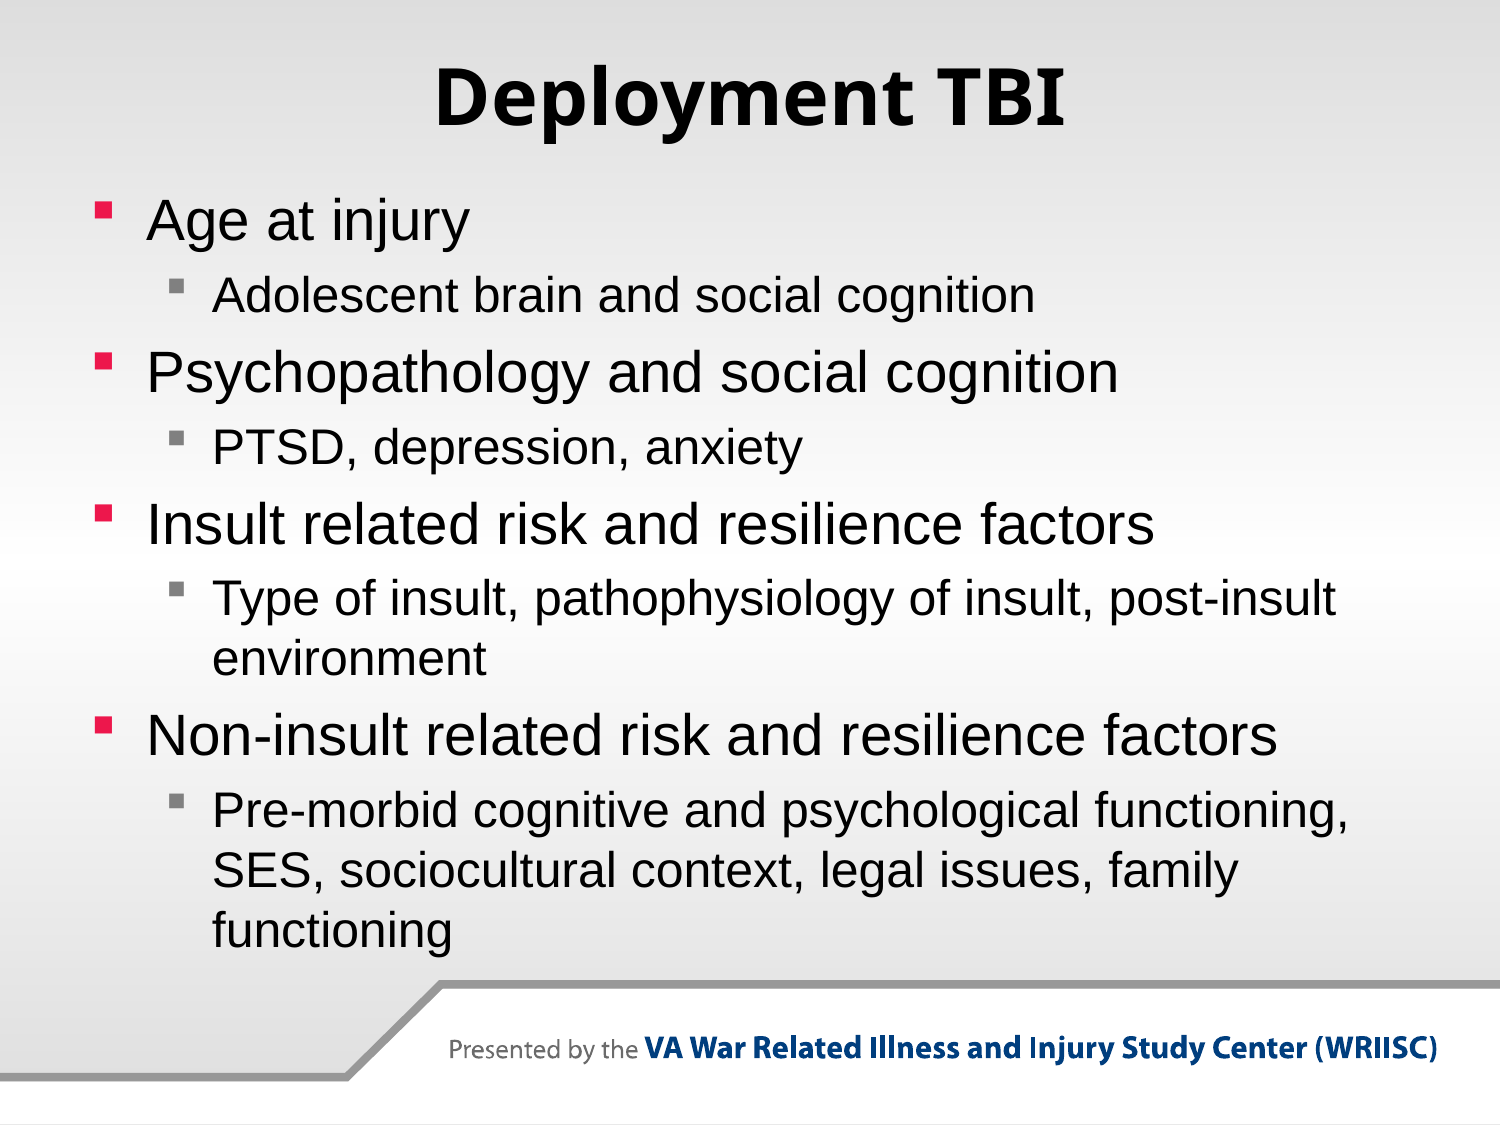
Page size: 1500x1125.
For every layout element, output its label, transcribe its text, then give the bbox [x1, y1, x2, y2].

title Deployment TBI [74, 0, 1426, 174]
list Age at injury Adolescent brain and social cognition Psychopathology and social cognition PTSD, depression, anxiety Insult related risk and resilience factors Type of insult, pathophysiology of insult, post-insult environment Non-insult related risk and resilience factors Pre-morbid cognitive and psychological functioning, SES, sociocultural context, legal issues, family functioning [74, 174, 1426, 976]
